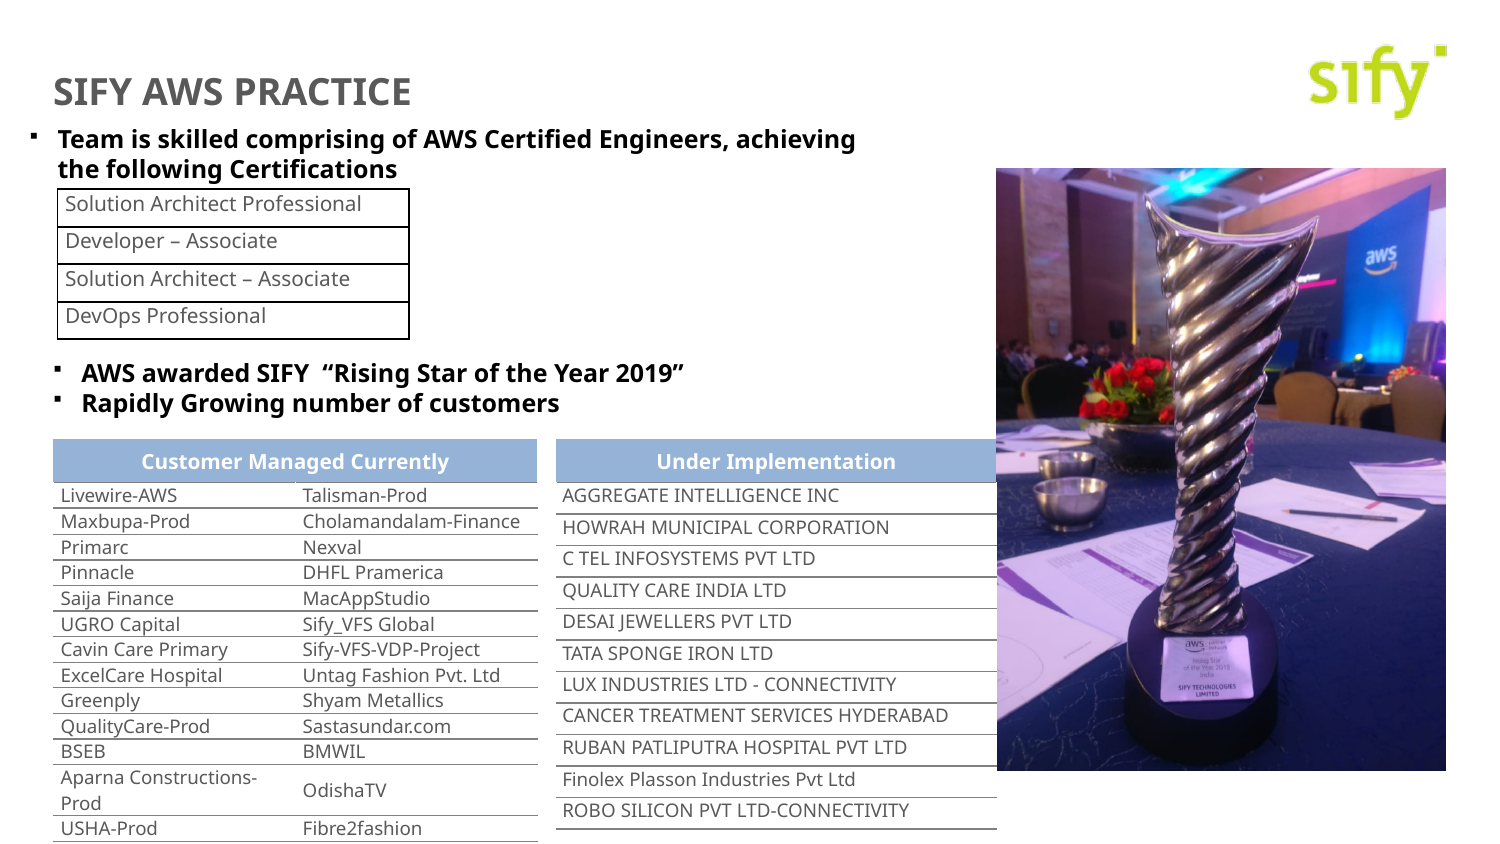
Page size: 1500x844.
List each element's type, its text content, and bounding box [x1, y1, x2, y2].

table_cell Primarc [54, 535, 295, 559]
table_header Solution Architect Professional [58, 192, 408, 226]
table_cell OdishaTV [296, 765, 537, 815]
table_cell Livewire-AWS [54, 483, 295, 507]
table_cell Developer – Associate [58, 228, 408, 263]
table_cell DevOps Professional [58, 303, 408, 338]
table_cell Sify_VFS Global [296, 612, 537, 636]
table_cell Talisman-Prod [296, 483, 537, 507]
table_cell Solution Architect – Associate [58, 265, 408, 301]
table_cell DHFL Pramerica [296, 561, 537, 585]
table_cell Pinnacle [54, 561, 295, 585]
table_cell Cholamandalam-Finance [296, 509, 537, 534]
table_header Customer Managed Currently [53, 439, 537, 482]
table_cell TATA SPONGE IRON LTD [557, 641, 990, 671]
table_cell BSEB [54, 740, 295, 764]
table_cell Sastasundar.com [296, 714, 537, 738]
table_cell AGGREGATE INTELLIGENCE INC [557, 483, 990, 513]
table_cell CANCER TREATMENT SERVICES HYDERABAD [557, 704, 990, 734]
text_box Team is skilled comprising of AWS Certified Engineers, achieving the following Certifications [29, 116, 904, 192]
table_cell Sify-VFS-VDP-Project [296, 637, 537, 662]
table_cell HOWRAH MUNICIPAL CORPORATION [557, 515, 990, 545]
table_cell Fibre2fashion [296, 816, 537, 841]
table_cell Untag Fashion Pvt. Ltd [296, 663, 537, 687]
table_cell DESAI JEWELLERS PVT LTD [557, 609, 990, 639]
table_cell ROBO SILICON PVT LTD-CONNECTIVITY [557, 798, 996, 828]
table_cell C TEL INFOSYSTEMS PVT LTD [557, 546, 990, 576]
table_cell LUX INDUSTRIES LTD - CONNECTIVITY [557, 672, 990, 702]
table_cell Nexval [296, 535, 537, 559]
table_cell QUALITY CARE INDIA LTD [557, 578, 990, 608]
table_header Under Implementation [556, 439, 990, 482]
table_cell QualityCare-Prod [54, 714, 295, 738]
table_cell MacAppStudio [296, 586, 537, 610]
text_box AWS awarded SIFY “Rising Star of the Year 2019” Rapidly Growing number of customers [53, 349, 727, 425]
table_cell Shyam Metallics [296, 688, 537, 713]
table_cell RUBAN PATLIPUTRA HOSPITAL PVT LTD [557, 735, 990, 765]
table_cell Finolex Plasson Industries Pvt Ltd [557, 767, 996, 797]
title SIFY AWS Practice [53, 60, 1290, 121]
picture [995, 0, 1469, 771]
table_cell Maxbupa-Prod [54, 509, 295, 534]
table_cell UGRO Capital [54, 612, 295, 636]
table_cell Saija Finance [54, 586, 295, 610]
table_cell BMWIL [296, 740, 537, 764]
table_cell Greenply [54, 688, 295, 713]
table_cell Aparna Constructions-Prod [54, 765, 295, 815]
table_cell USHA-Prod [54, 816, 295, 841]
table_cell Cavin Care Primary [54, 637, 295, 662]
table_cell ExcelCare Hospital [54, 663, 295, 687]
